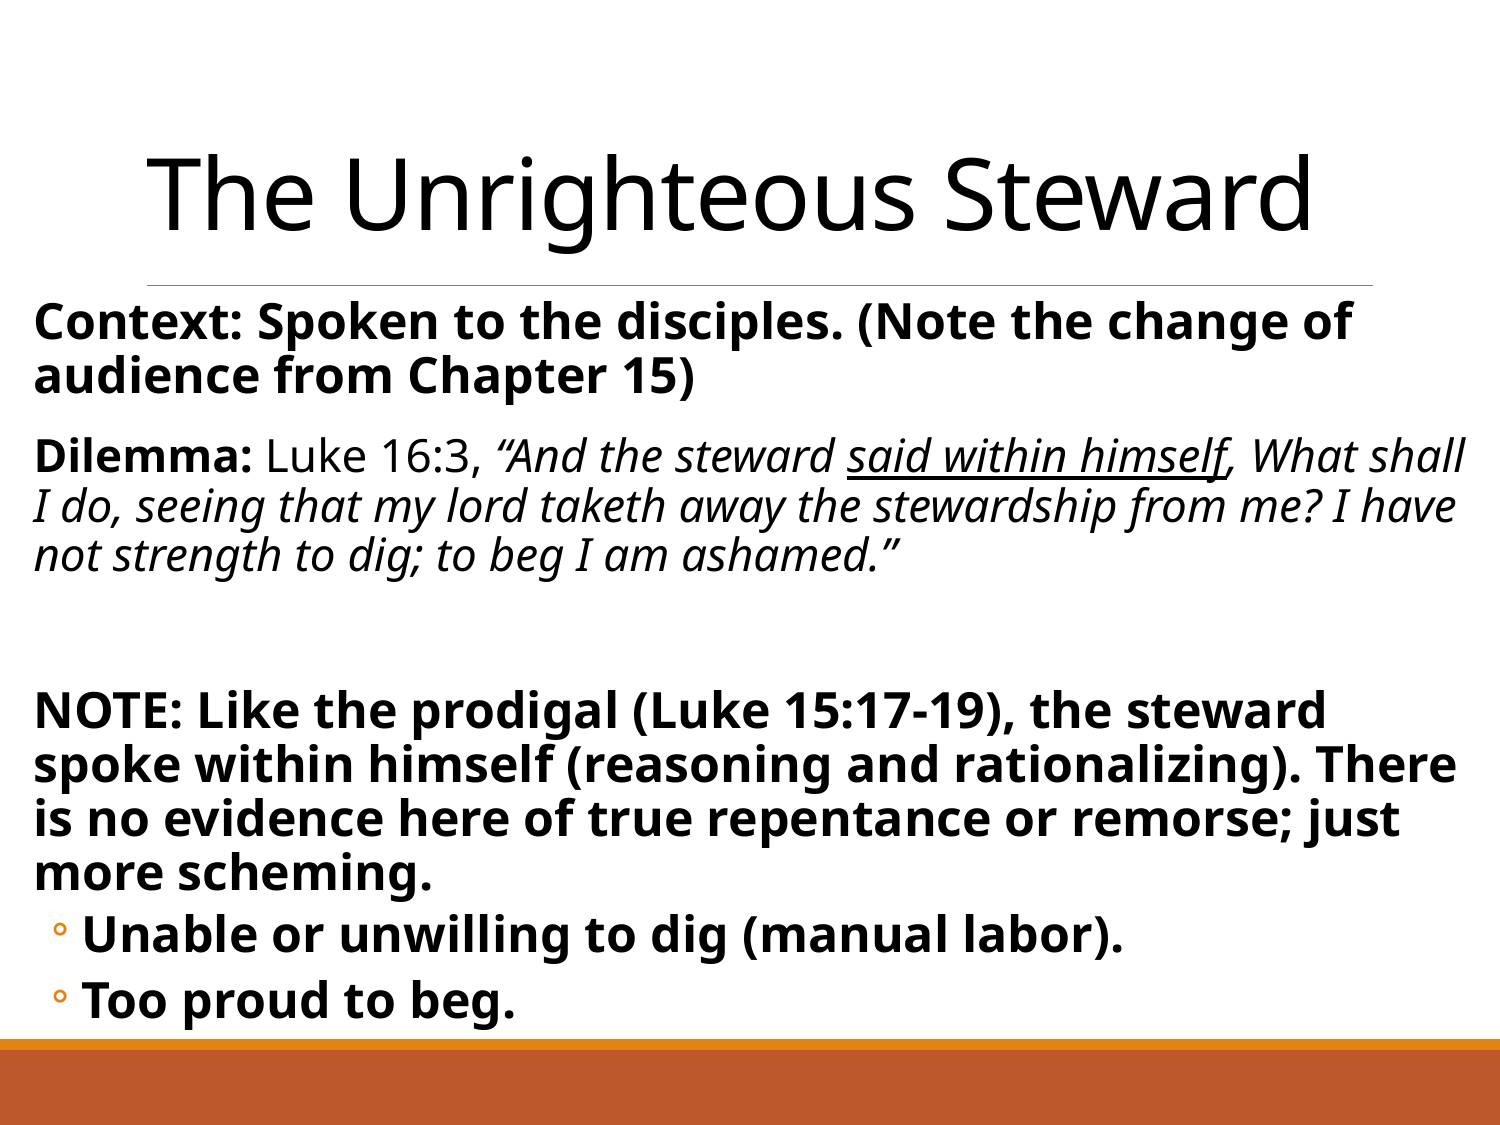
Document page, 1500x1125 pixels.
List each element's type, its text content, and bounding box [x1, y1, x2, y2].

list Context: Spoken to the disciples. (Note the change of audience from Chapter 15) Dilemma: Luke 16:3, “And the steward said within himself, What shall I do, seeing that my lord taketh away the stewardship from me? I have not strength to dig; to beg I am ashamed.” NOTE: Like the prodigal (Luke 15:17-19), the steward spoke within himself (reasoning and rationalizing). There is no evidence here of true repentance or remorse; just more scheming. Unable or unwilling to dig (manual labor). Too proud to beg. [18, 288, 1483, 1038]
title The Unrighteous Steward [131, 55, 1369, 259]
